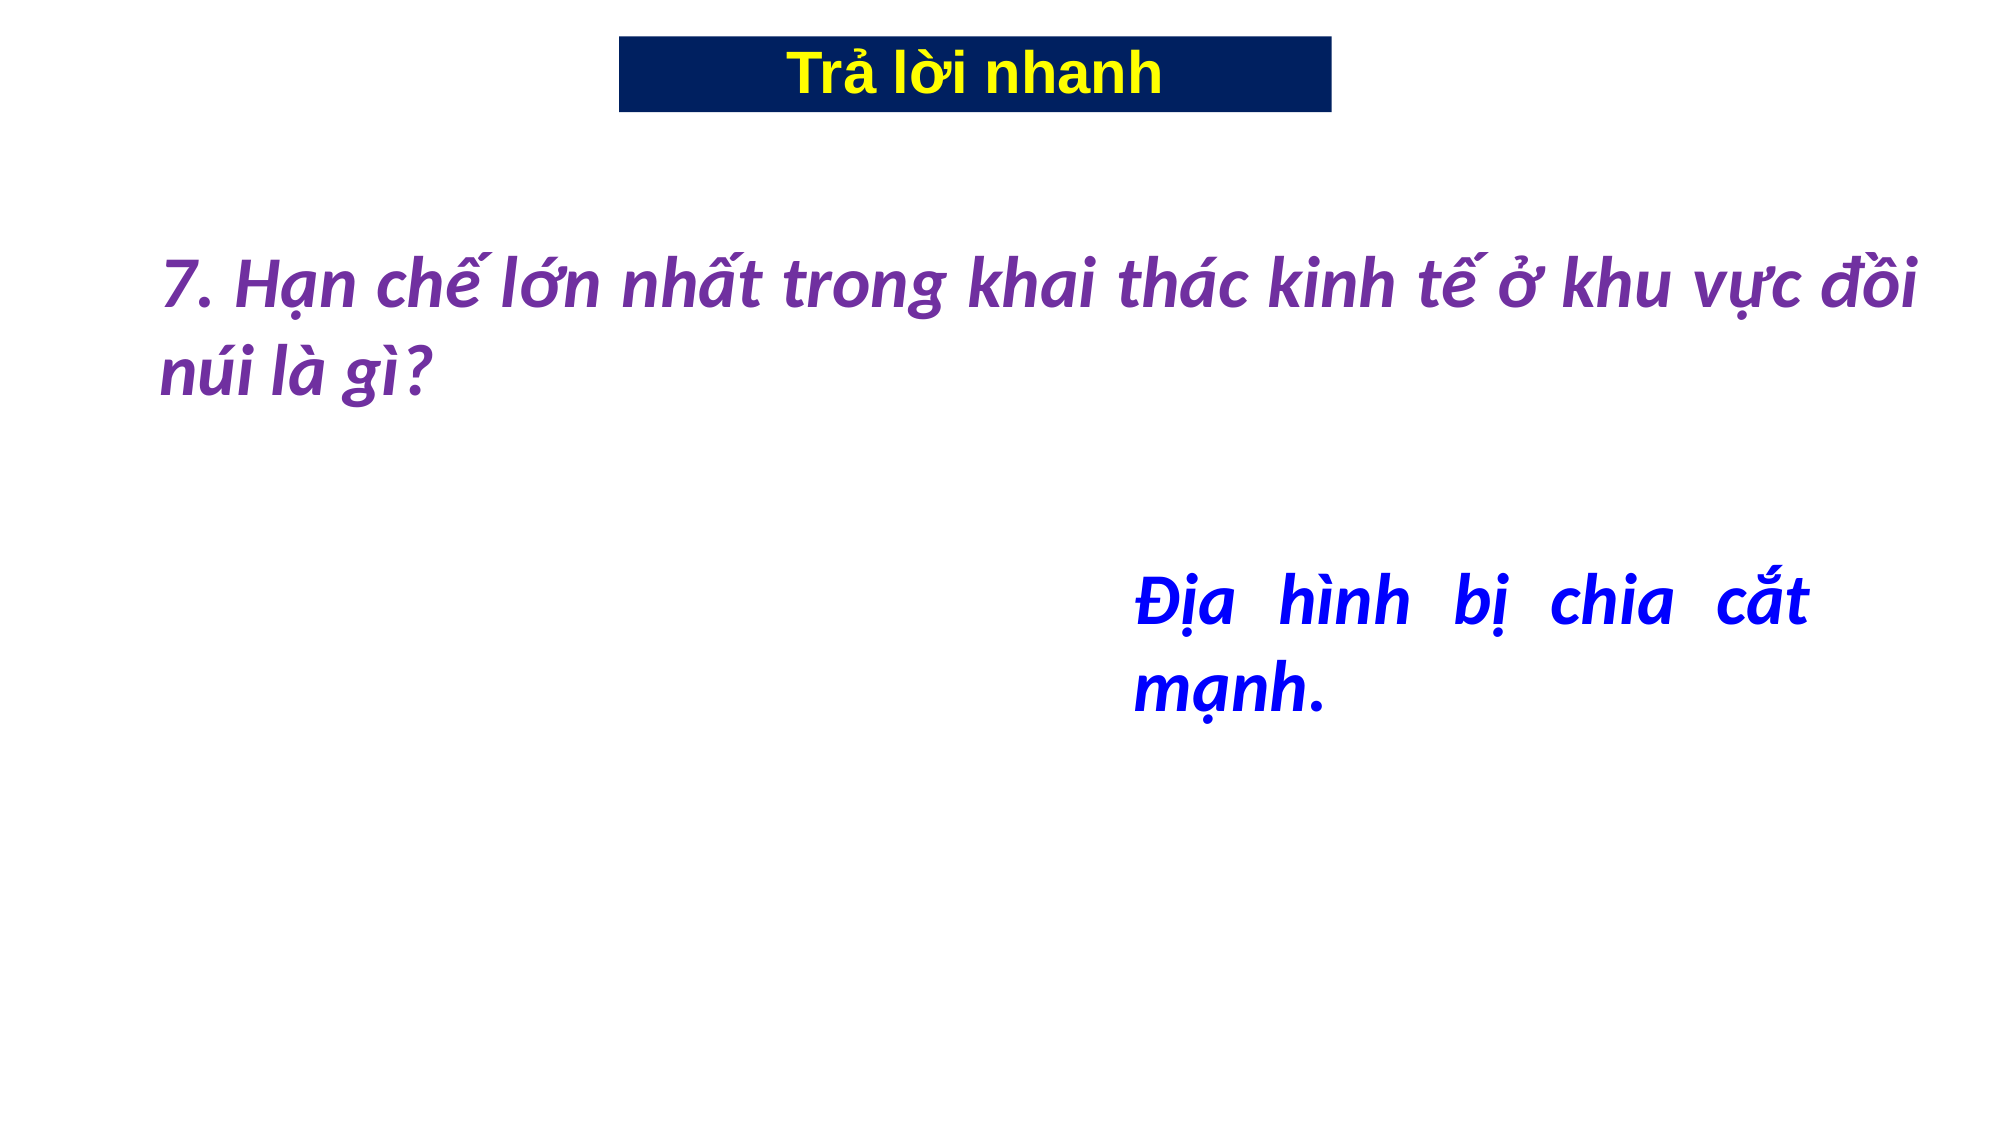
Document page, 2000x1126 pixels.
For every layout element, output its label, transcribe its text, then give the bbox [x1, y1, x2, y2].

text_box 7. Hạn chế lớn nhất trong khai thác kinh tế ở khu vực đồi núi là gì? [147, 229, 1932, 416]
text_box Trả lời nhanh [619, 36, 1332, 113]
text_box Địa hình bị chia cắt mạnh. [1119, 544, 1826, 734]
